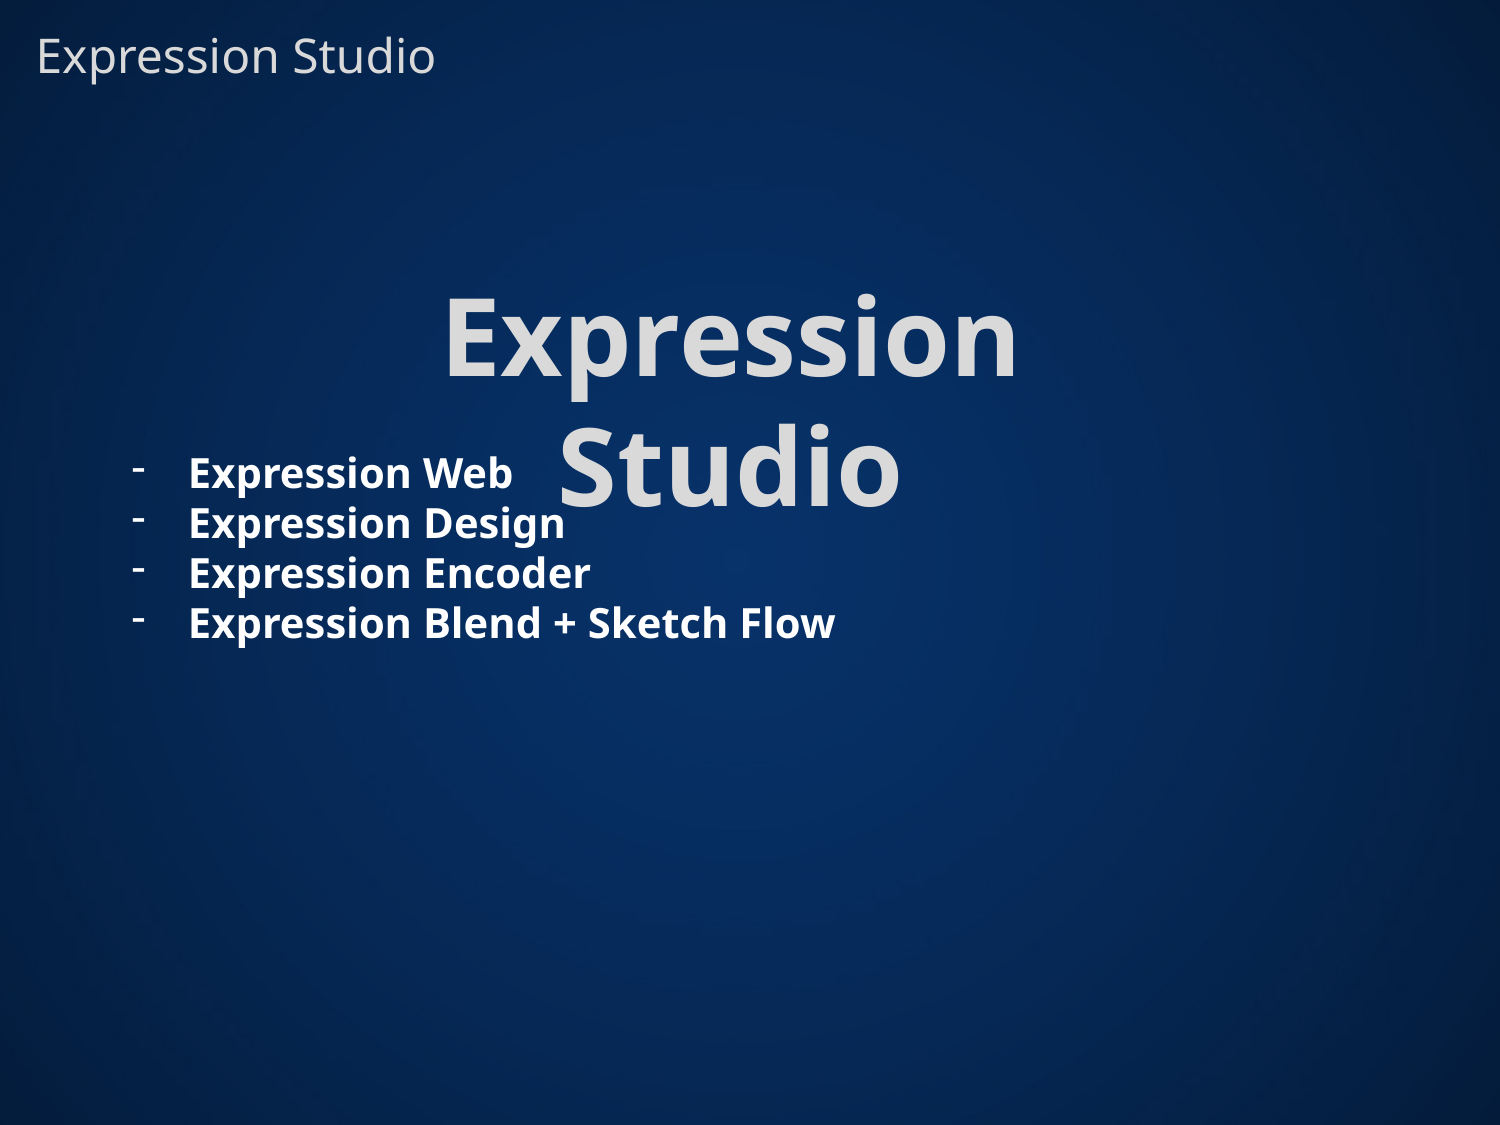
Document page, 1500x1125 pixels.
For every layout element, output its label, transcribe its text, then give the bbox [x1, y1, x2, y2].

text_box Expression Web Expression Design Expression Encoder Expression Blend + Sketch Flow [116, 439, 1329, 655]
picture [0, 0, 1500, 1125]
text_box Expression Studio [20, 18, 452, 91]
text_box Expression Studio [271, 260, 1191, 439]
